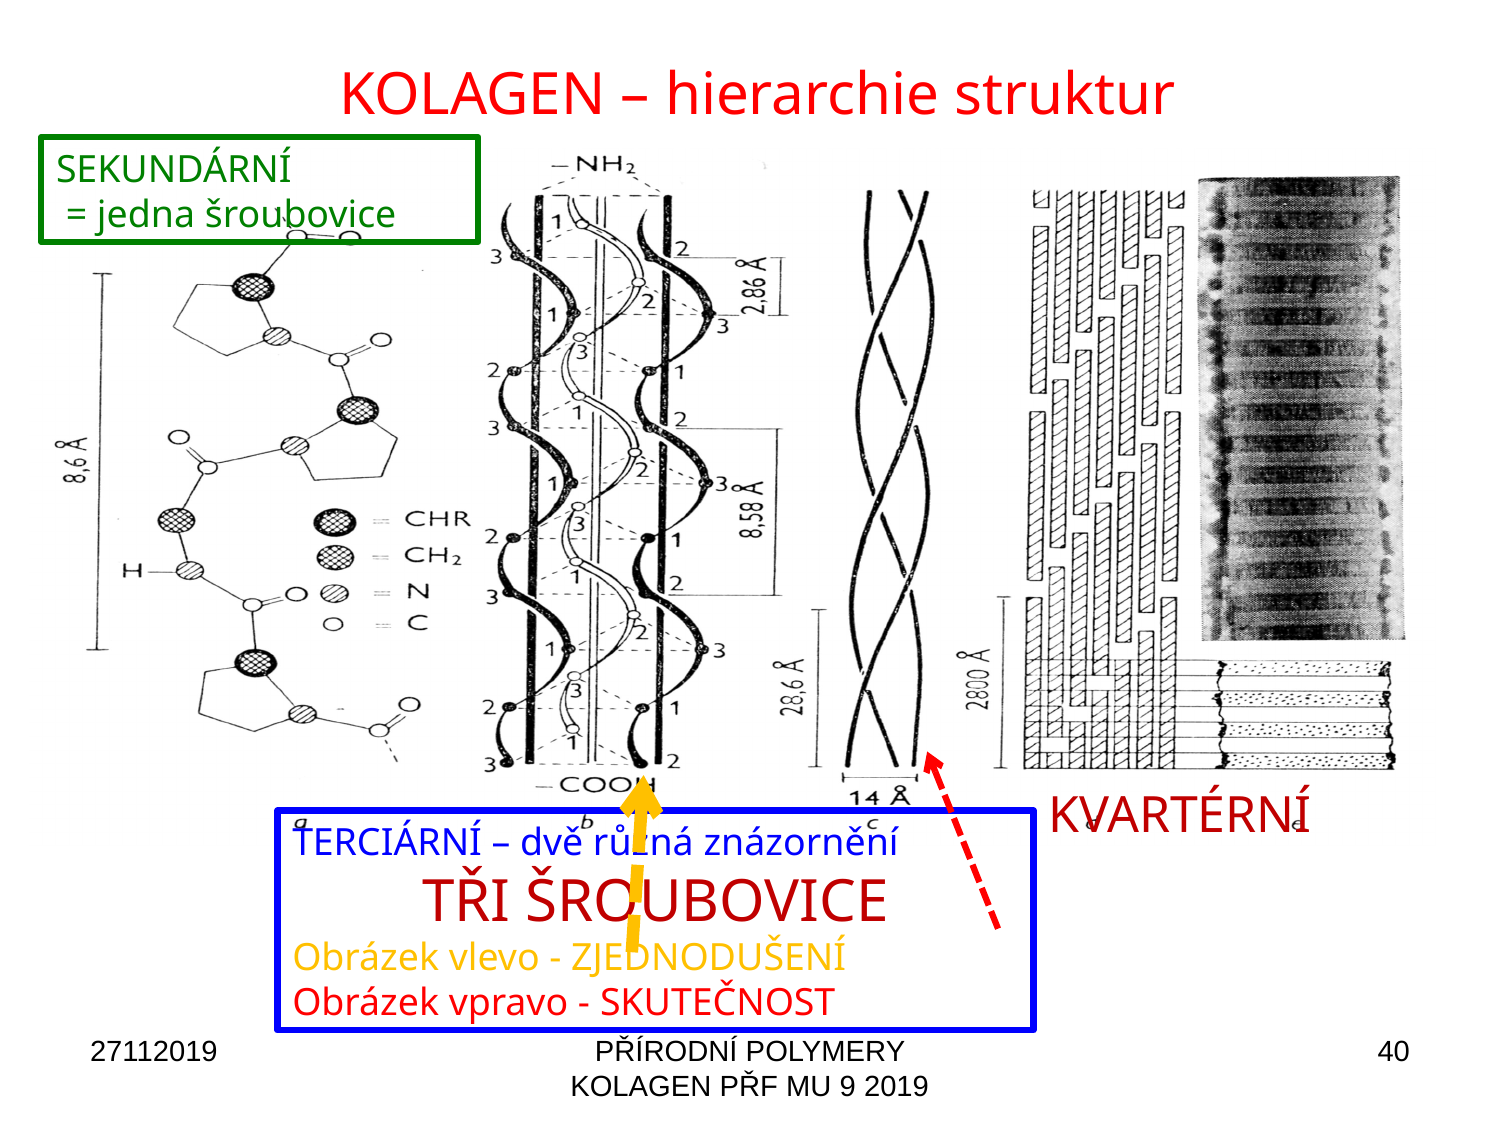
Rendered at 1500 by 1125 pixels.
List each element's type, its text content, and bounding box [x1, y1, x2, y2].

title KOLAGEN – hierarchie struktur [74, 44, 378, 137]
title KOLAGEN – hierarchie struktur [1087, 44, 1426, 138]
text_box TERCIÁRNÍ – dvě různá znázornění TŘI ŠROUBOVICE Obrázek vlevo - ZJEDNODUŠENÍ Obrázek vpravo - skutečnost [277, 810, 378, 1031]
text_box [926, 751, 999, 929]
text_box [631, 774, 644, 953]
text_box KVARTÉRNÍ [1087, 775, 1424, 850]
text_box SEKUNDÁRNÍ = jedna šroubovice [41, 137, 378, 242]
slide_number 27112019 [74, 1024, 378, 1103]
slide_number 40 [1087, 1024, 1426, 1103]
picture [31, 0, 1436, 1125]
